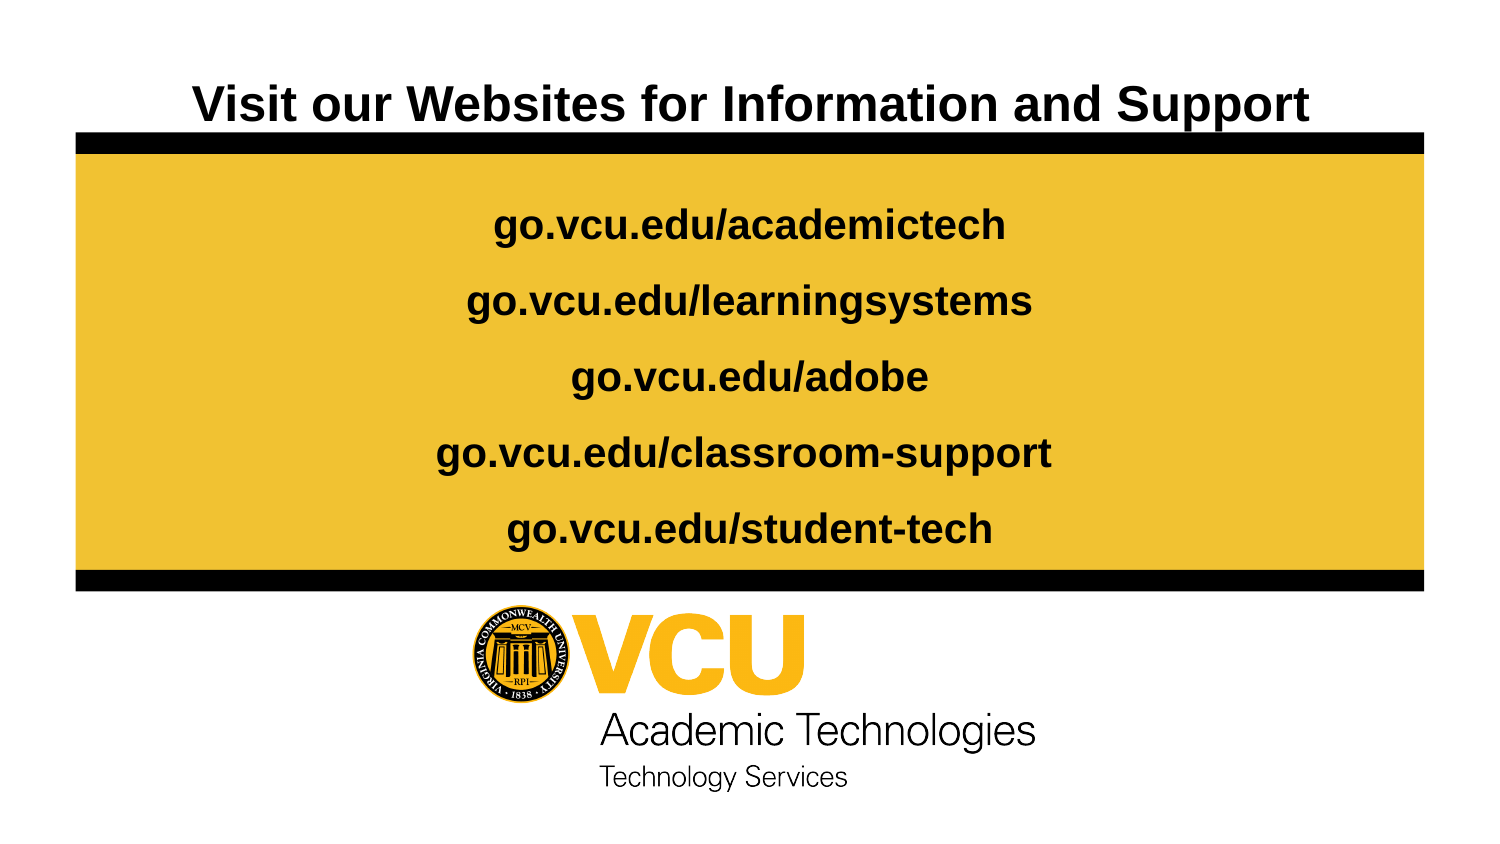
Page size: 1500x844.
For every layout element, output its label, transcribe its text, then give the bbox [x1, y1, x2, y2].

picture [471, 605, 1035, 792]
title Visit our Websites for Information and Support [76, 70, 1426, 132]
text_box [75, 132, 1425, 592]
